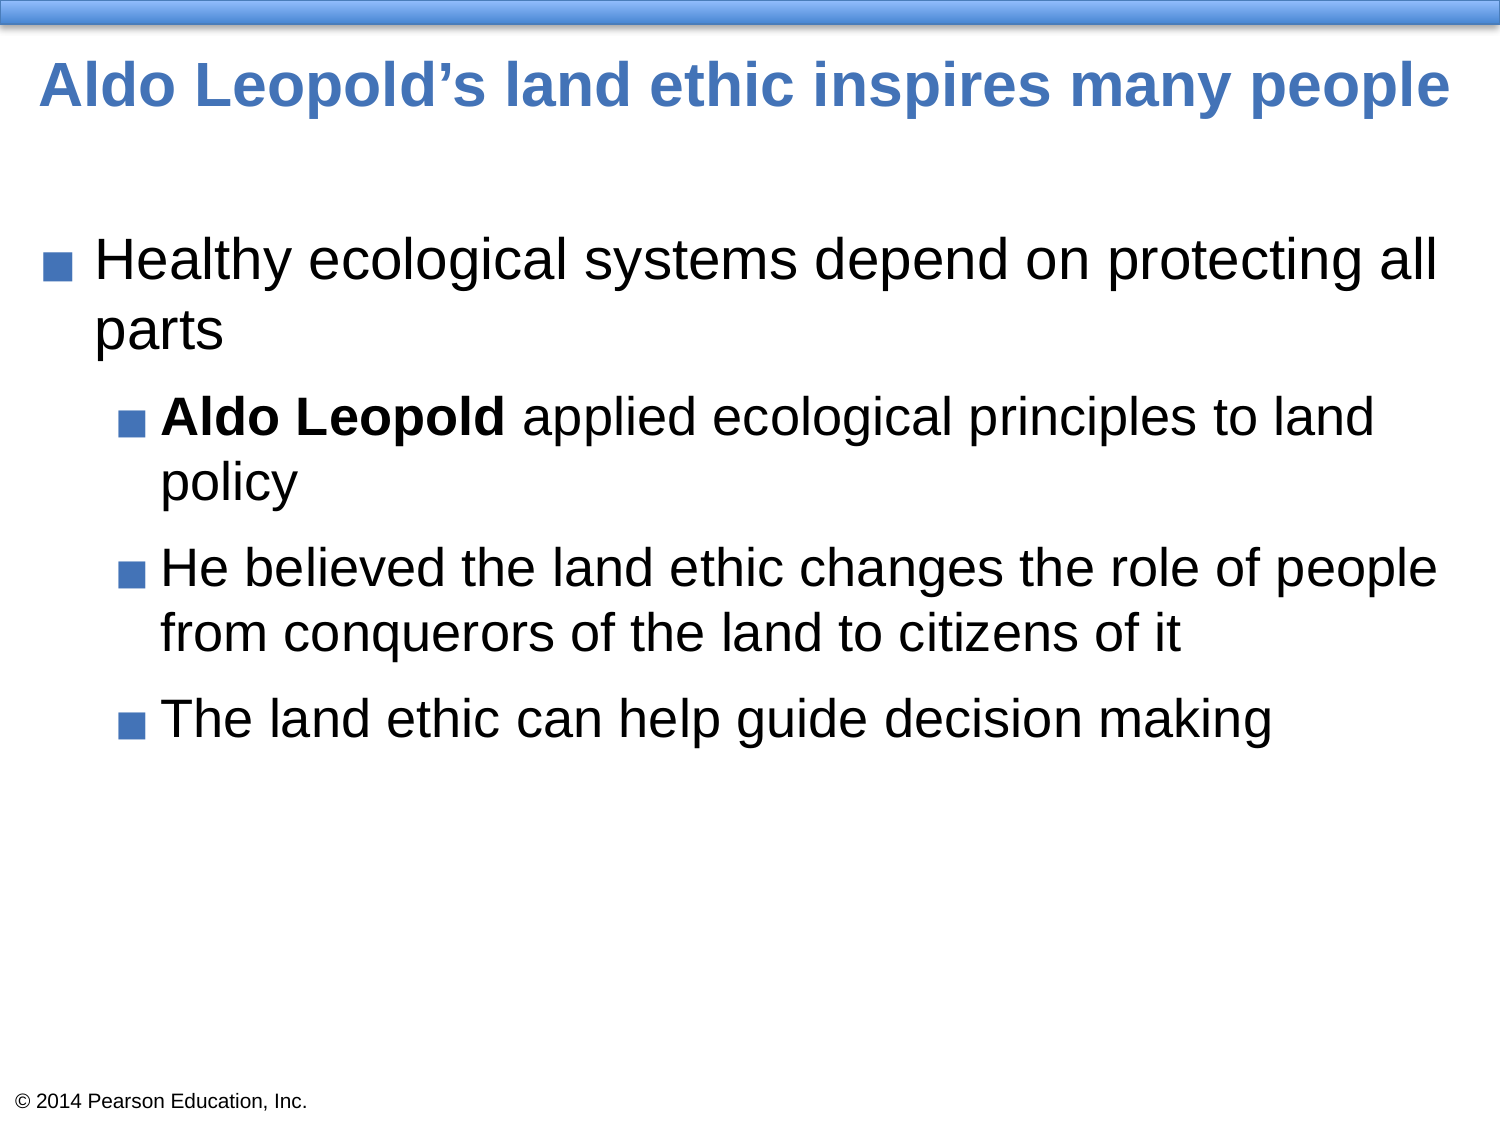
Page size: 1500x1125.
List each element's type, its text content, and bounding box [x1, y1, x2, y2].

list Healthy ecological systems depend on protecting all parts Aldo Leopold applied ecological principles to land policy He believed the land ethic changes the role of people from conquerors of the land to citizens of it The land ethic can help guide decision making [23, 213, 1476, 1005]
title Aldo Leopold’s land ethic inspires many people [23, 36, 1476, 213]
